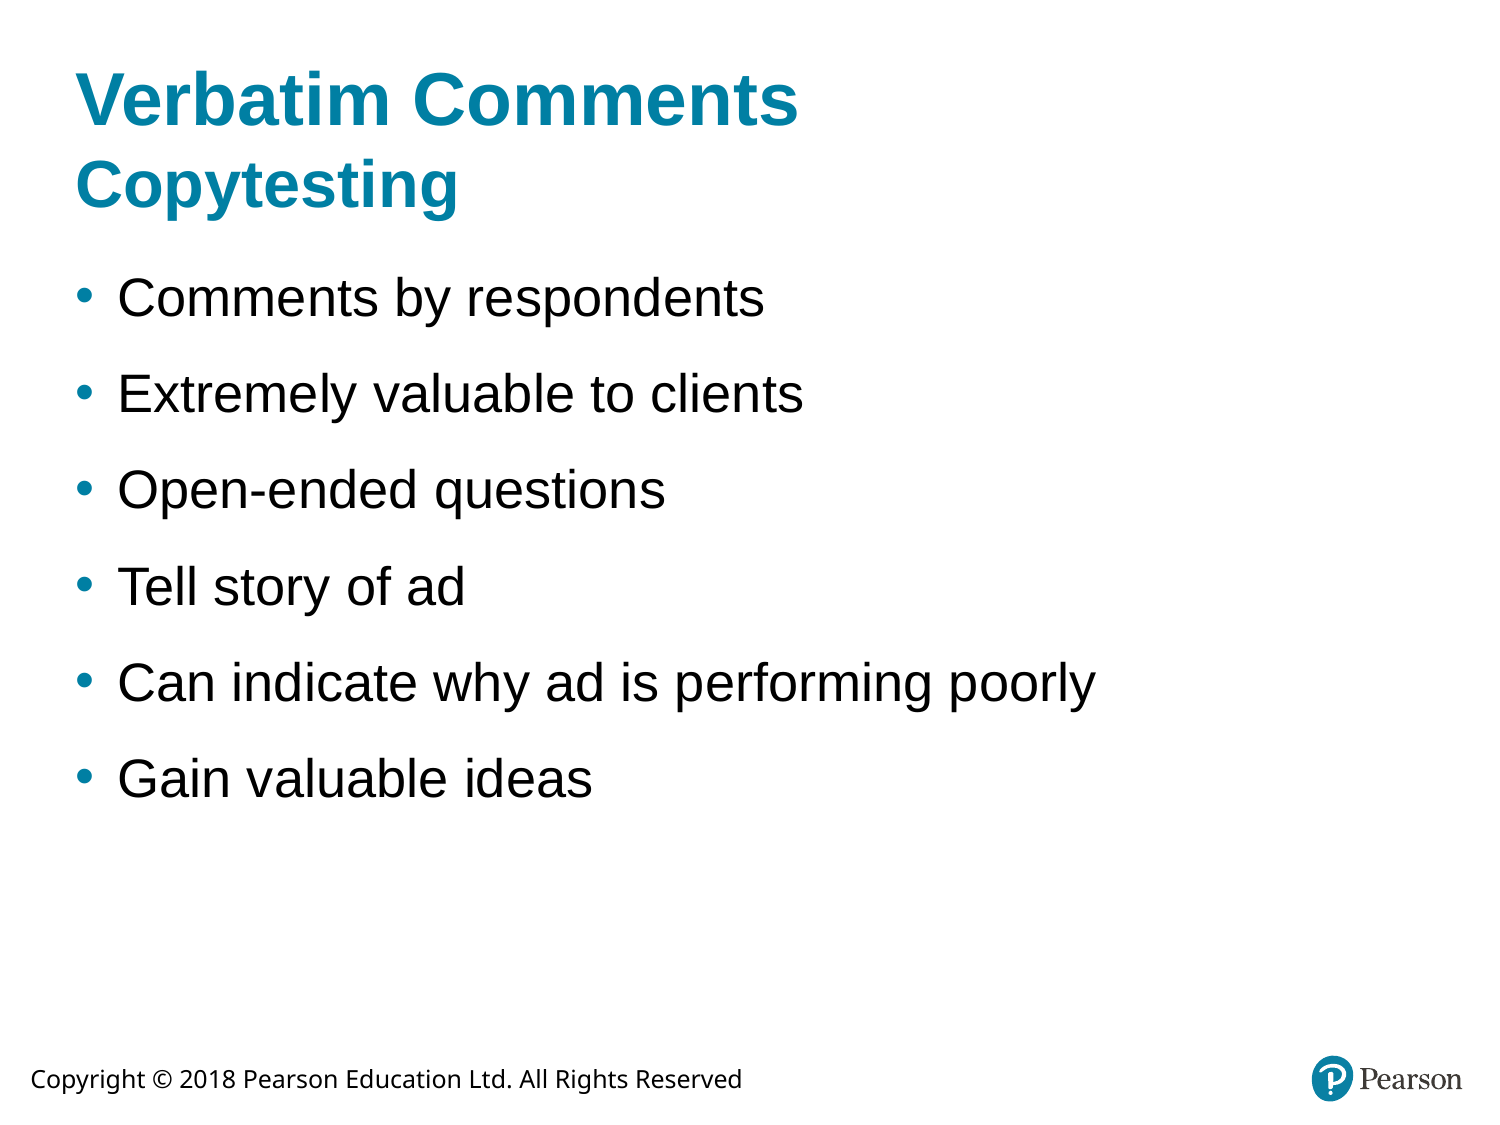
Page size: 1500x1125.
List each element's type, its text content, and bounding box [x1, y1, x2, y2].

list Comments by respondents Extremely valuable to clients Open-ended questions Tell story of ad Can indicate why ad is performing poorly Gain valuable ideas [75, 262, 1425, 1005]
title Verbatim Comments Copytesting [75, 40, 1425, 221]
